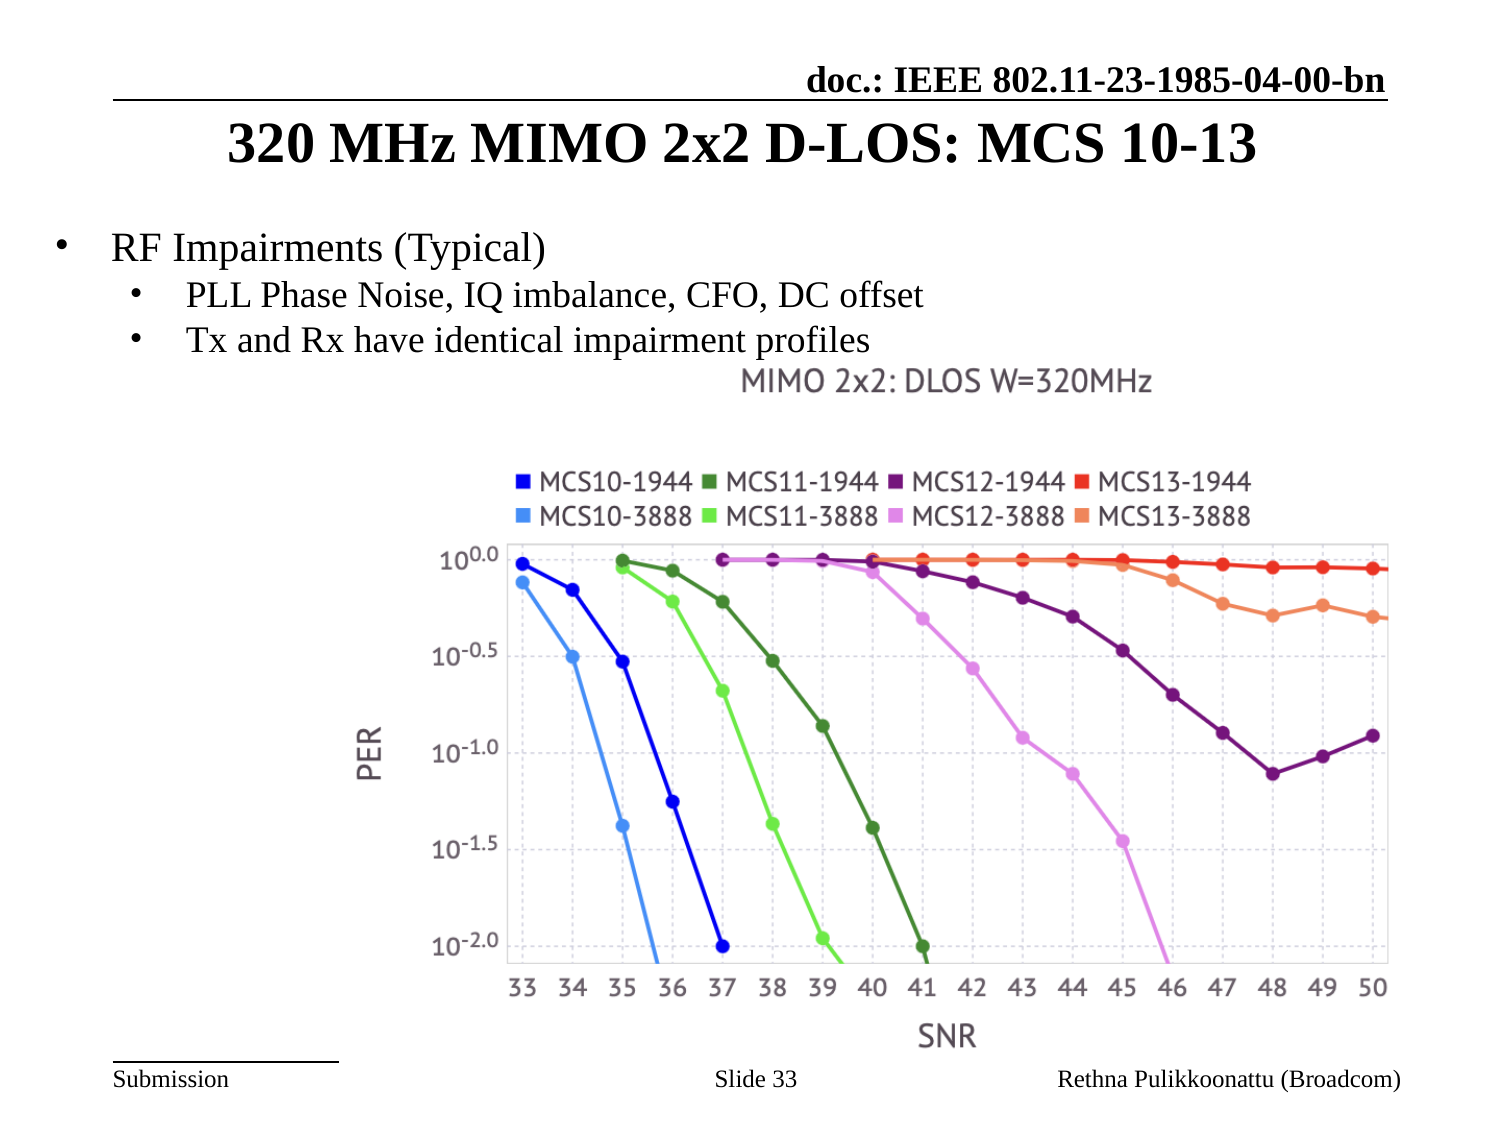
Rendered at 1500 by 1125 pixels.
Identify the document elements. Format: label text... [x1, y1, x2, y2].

picture [338, 361, 1402, 1063]
title 320 MHz MIMO 2x2 D-LOS: MCS 10-13 [112, 79, 1388, 199]
footer Rethna Pulikkoonattu (Broadcom) [1036, 1069, 1402, 1125]
list RF Impairments (Typical) PLL Phase Noise, IQ imbalance, CFO, DC offset Tx and Rx have identical impairment profiles [39, 212, 1424, 1031]
slide_number Slide 33 [712, 1071, 800, 1125]
